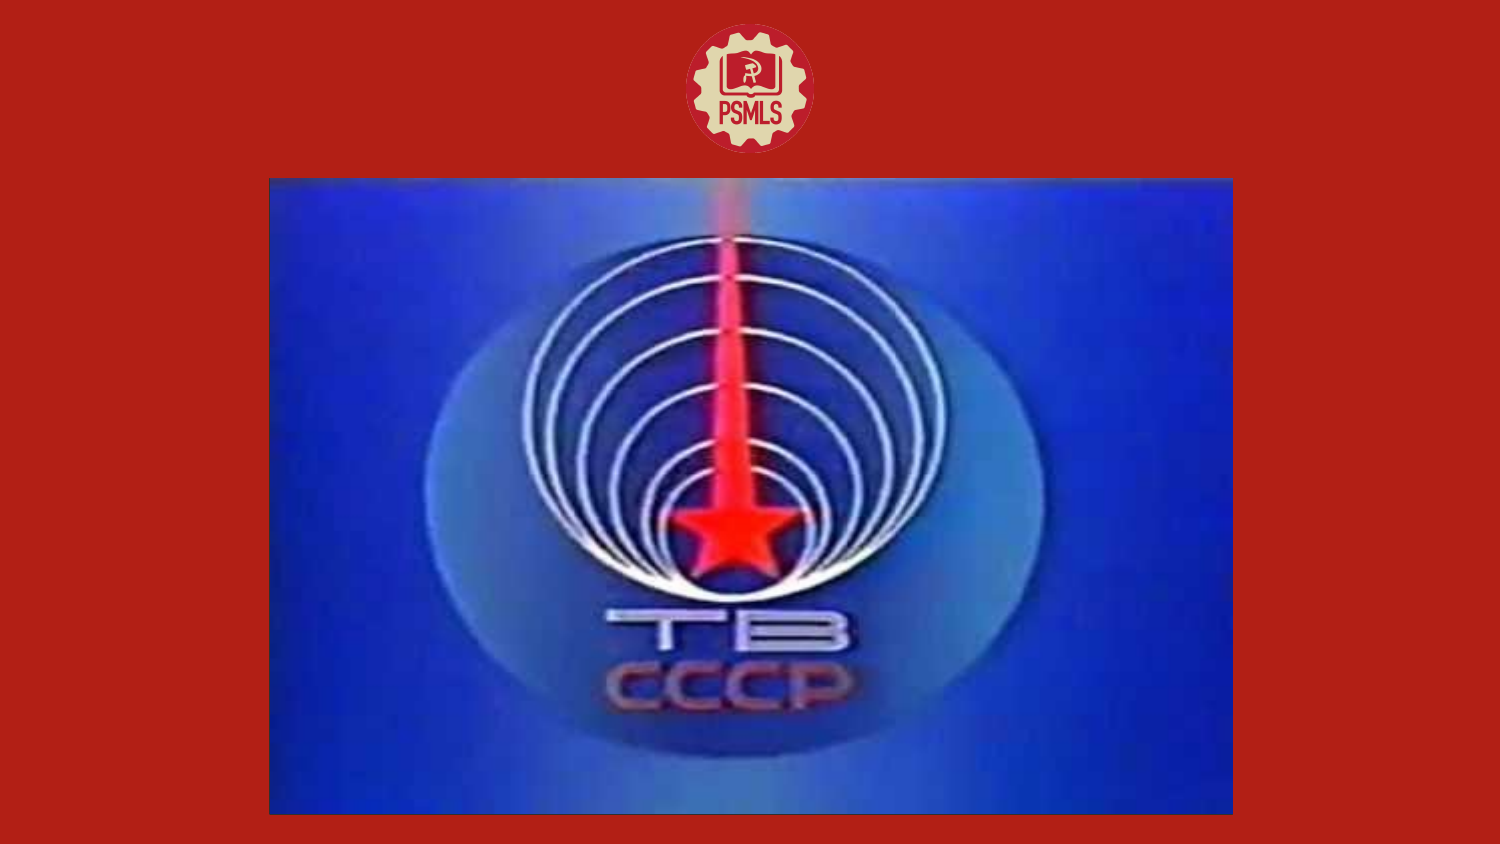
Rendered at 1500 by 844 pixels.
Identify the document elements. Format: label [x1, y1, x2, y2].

picture [685, 24, 815, 154]
picture [269, 178, 1233, 815]
